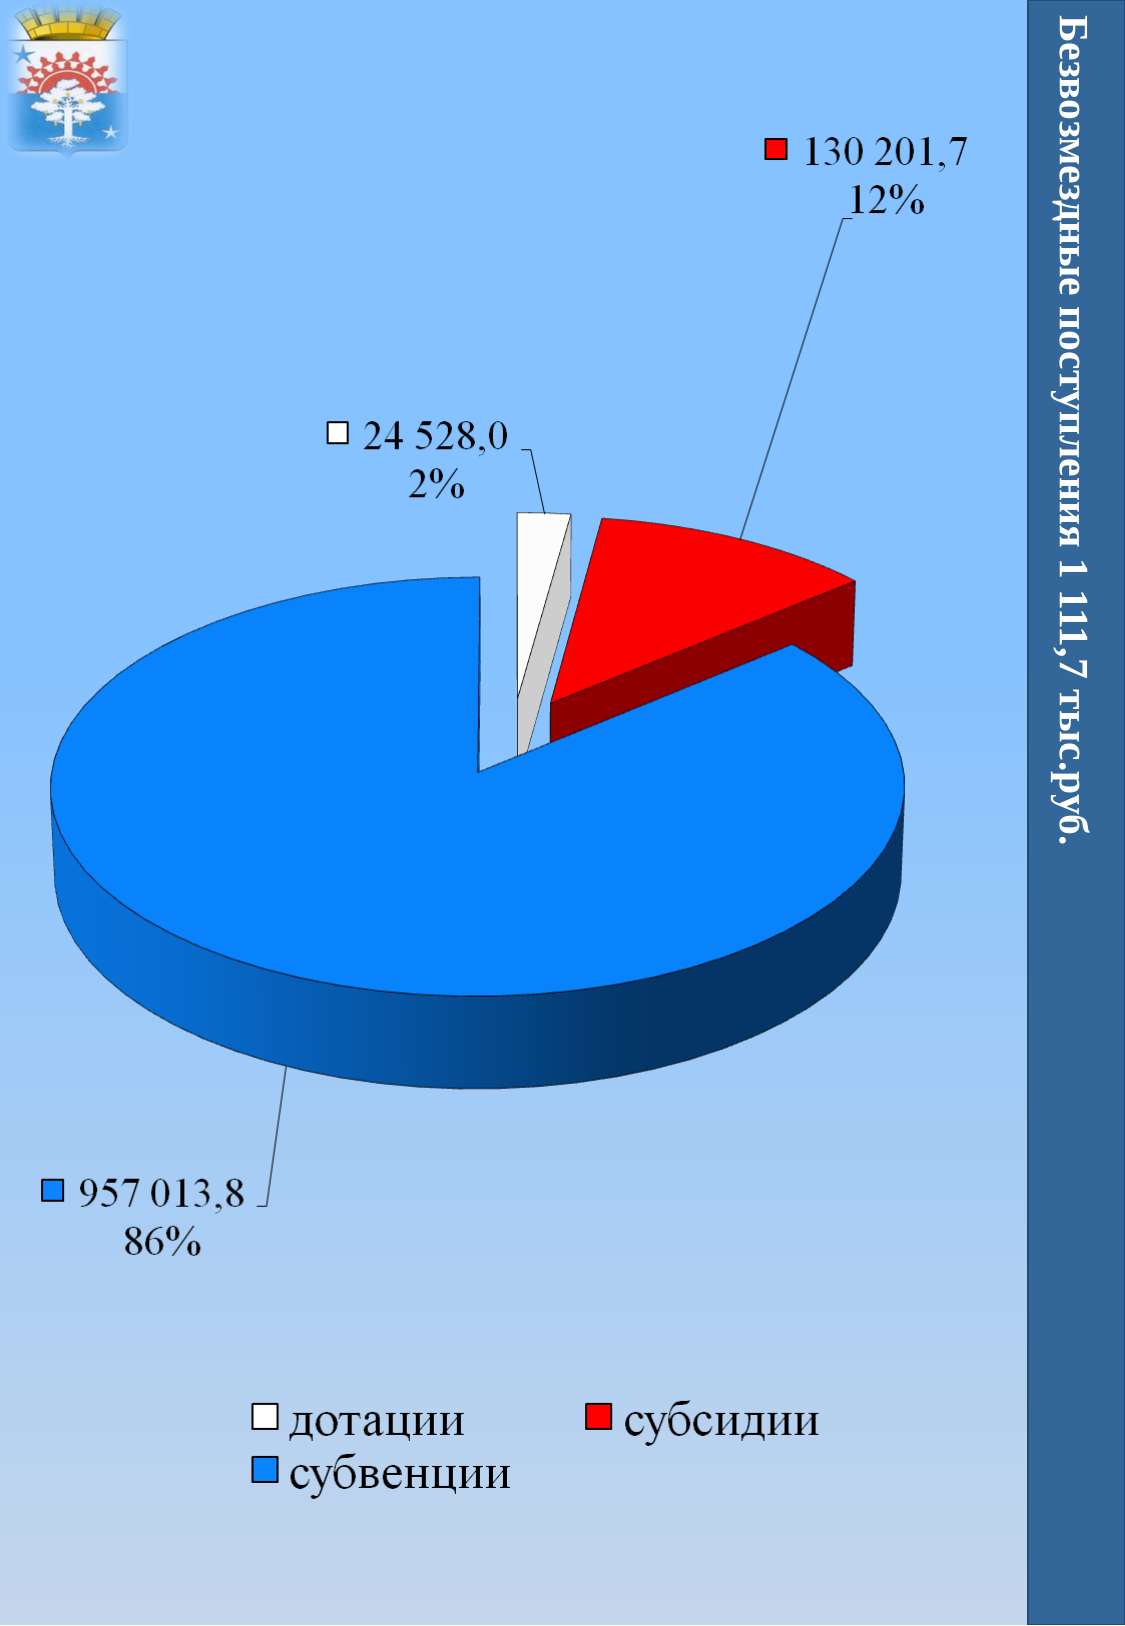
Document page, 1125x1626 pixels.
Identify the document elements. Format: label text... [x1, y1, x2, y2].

picture [0, 0, 135, 164]
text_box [0, 115, 1035, 1555]
title Безвозмездные поступления 1 111,7 тыс.руб. [1027, 0, 1125, 1625]
